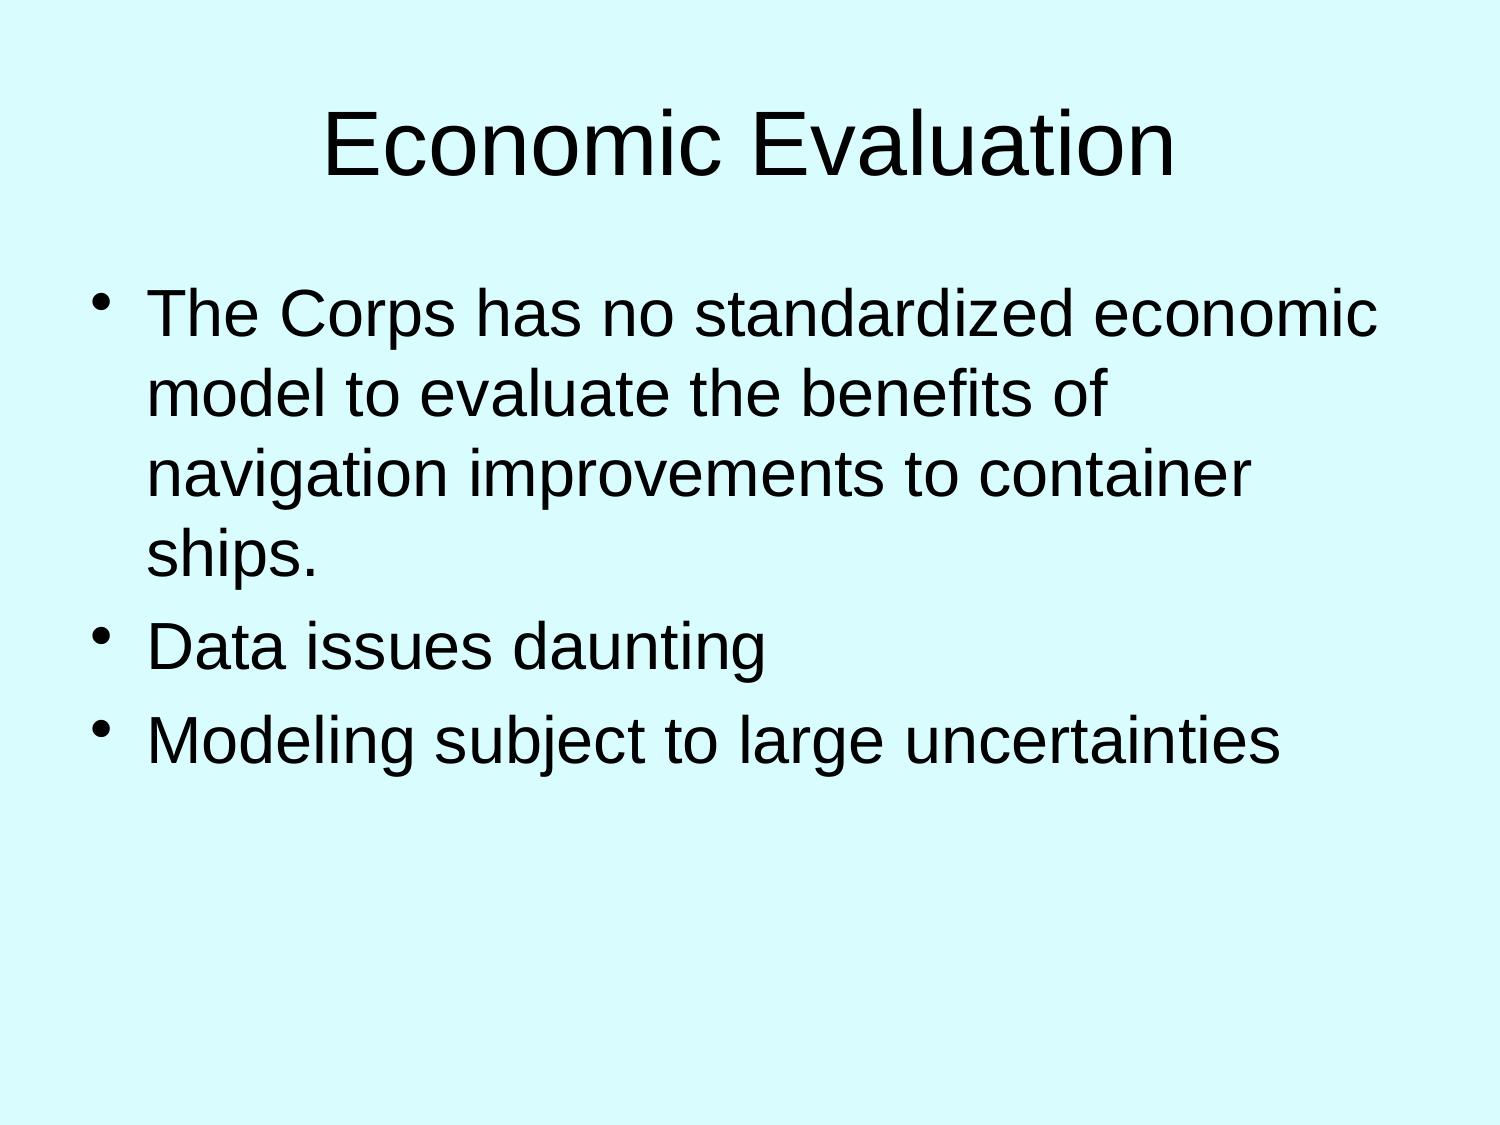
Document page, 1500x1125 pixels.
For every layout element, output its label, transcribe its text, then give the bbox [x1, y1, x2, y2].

list The Corps has no standardized economic model to evaluate the benefits of navigation improvements to container ships. Data issues daunting Modeling subject to large uncertainties [74, 262, 1426, 1006]
title Economic Evaluation [74, 44, 1426, 233]
